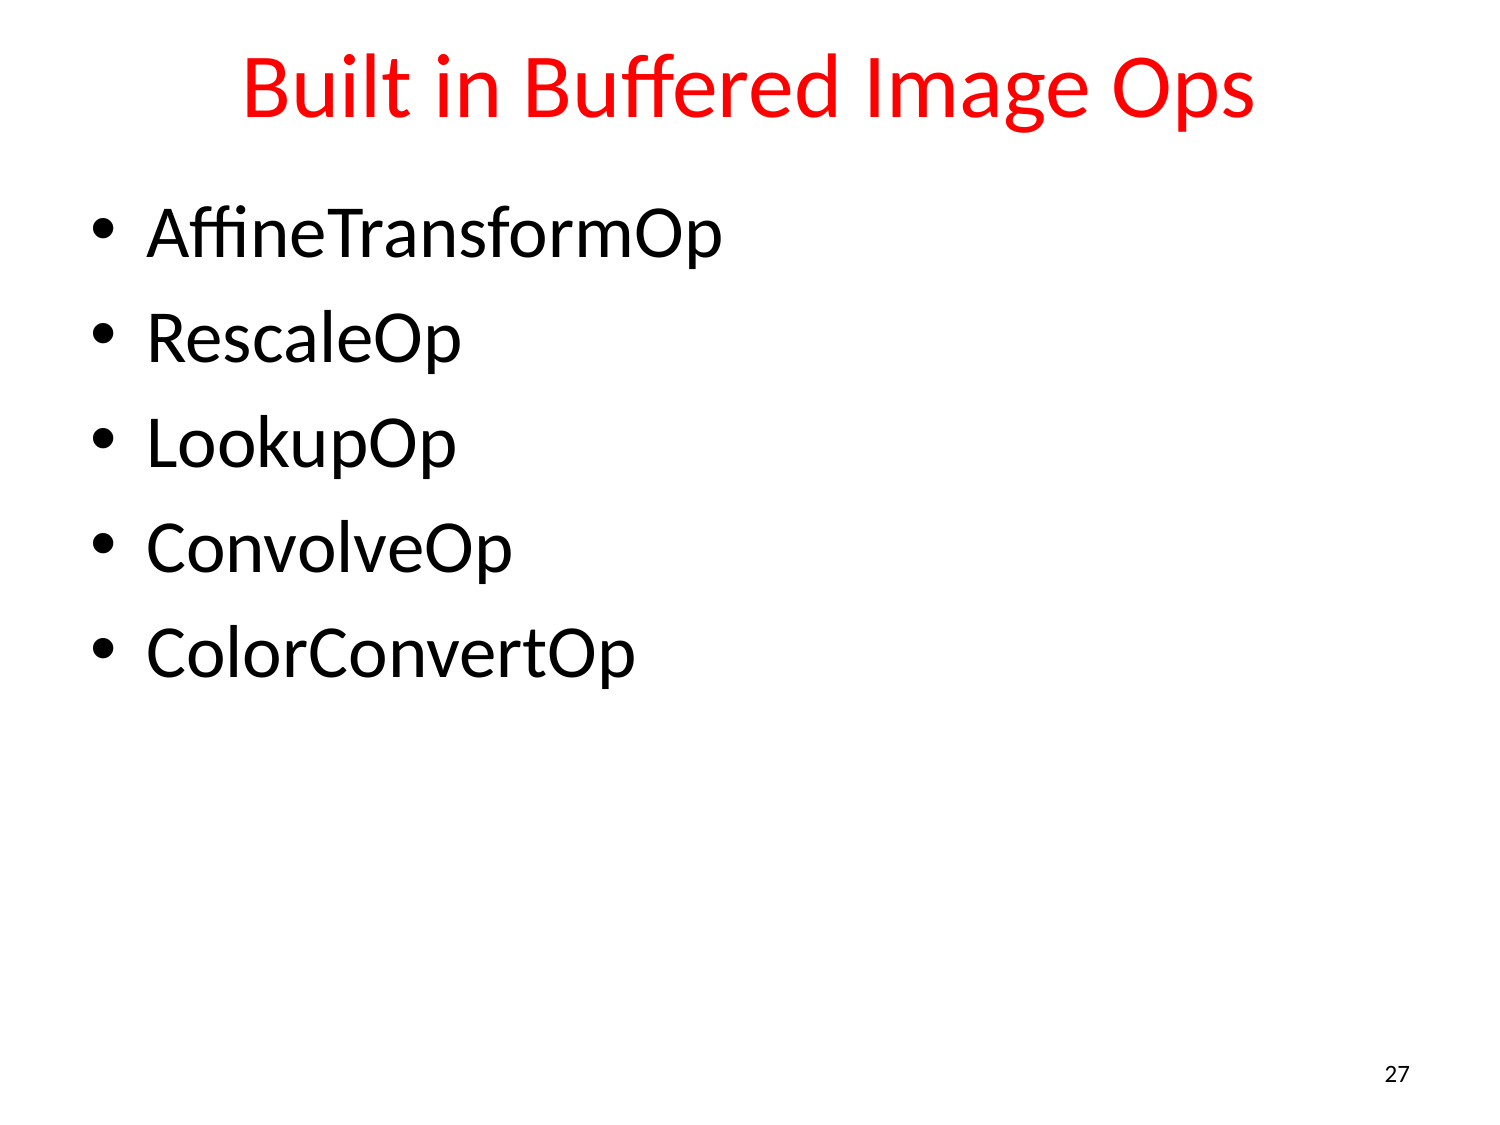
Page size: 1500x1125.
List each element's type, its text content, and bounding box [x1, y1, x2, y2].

title Built in Buffered Image Ops [75, 0, 1425, 174]
list AffineTransformOp RescaleOp LookupOp ConvolveOp ColorConvertOp [75, 174, 1425, 1038]
slide_number 27 [1074, 1042, 1425, 1103]
